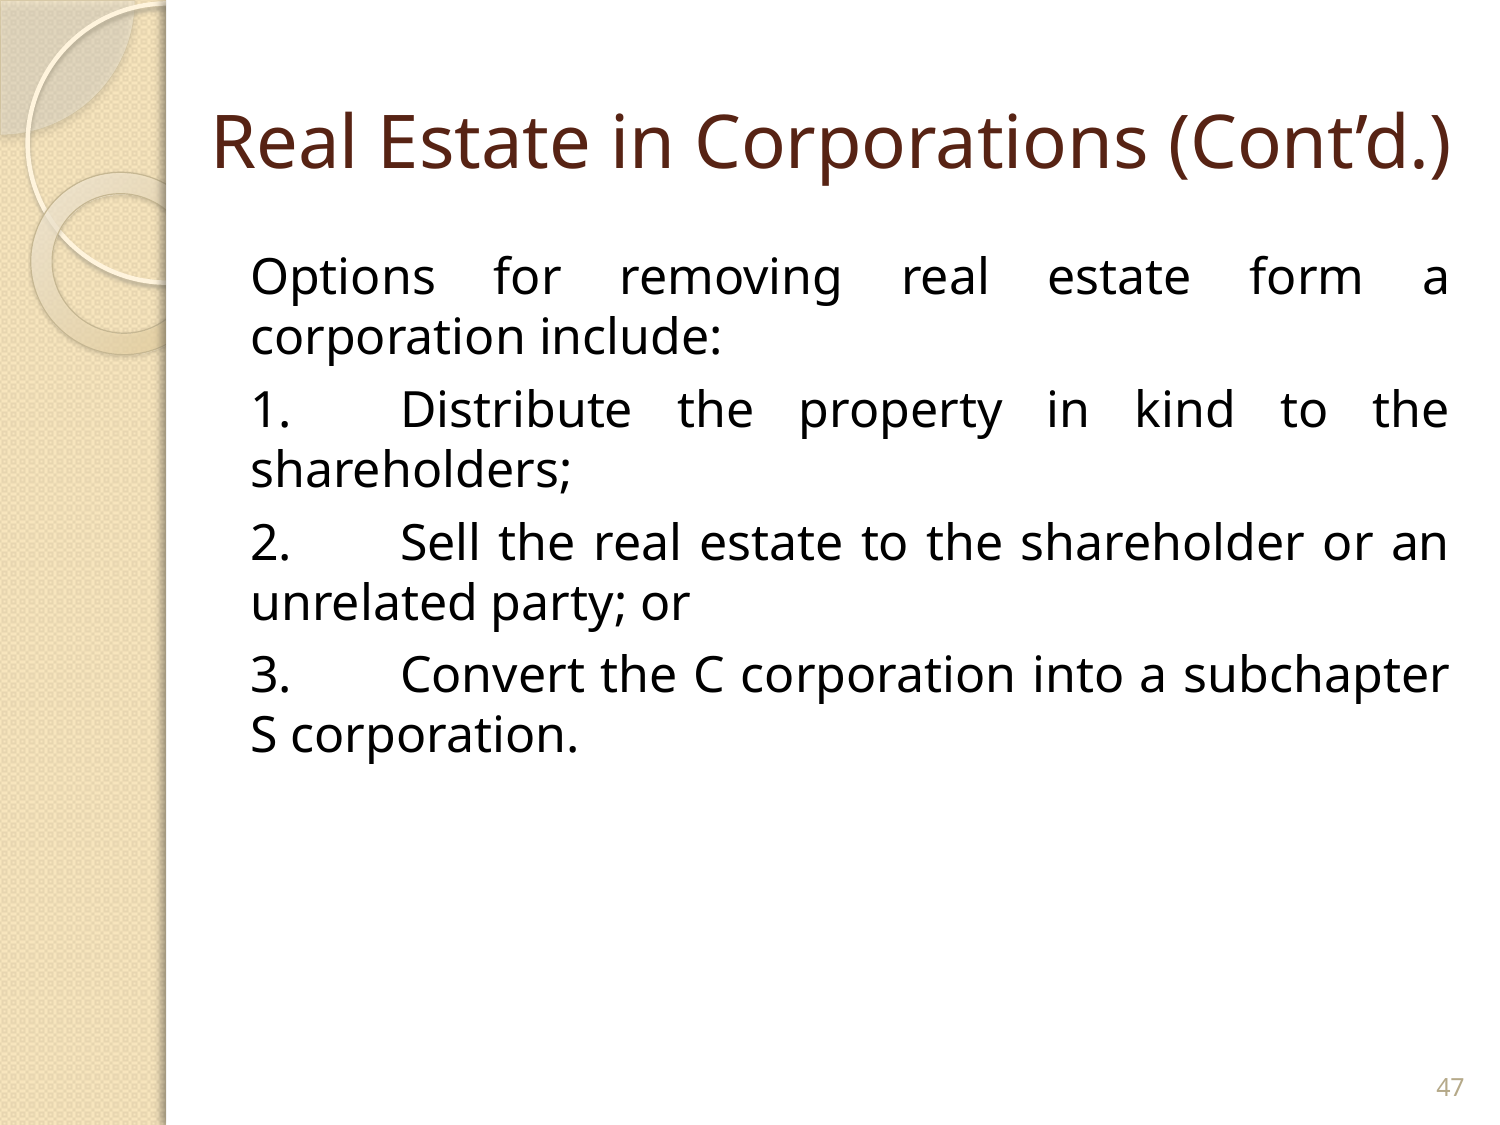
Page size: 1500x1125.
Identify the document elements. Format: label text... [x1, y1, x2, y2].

slide_number 47 [1413, 1034, 1488, 1113]
list Options for removing real estate form a corporation include: 1. Distribute the property in kind to the shareholders; 2. Sell the real estate to the shareholder or an unrelated party; or 3. Convert the C corporation into a subchapter S corporation. [235, 237, 1466, 1025]
title Real Estate in Corporations (Cont’d.) [174, 45, 1488, 233]
